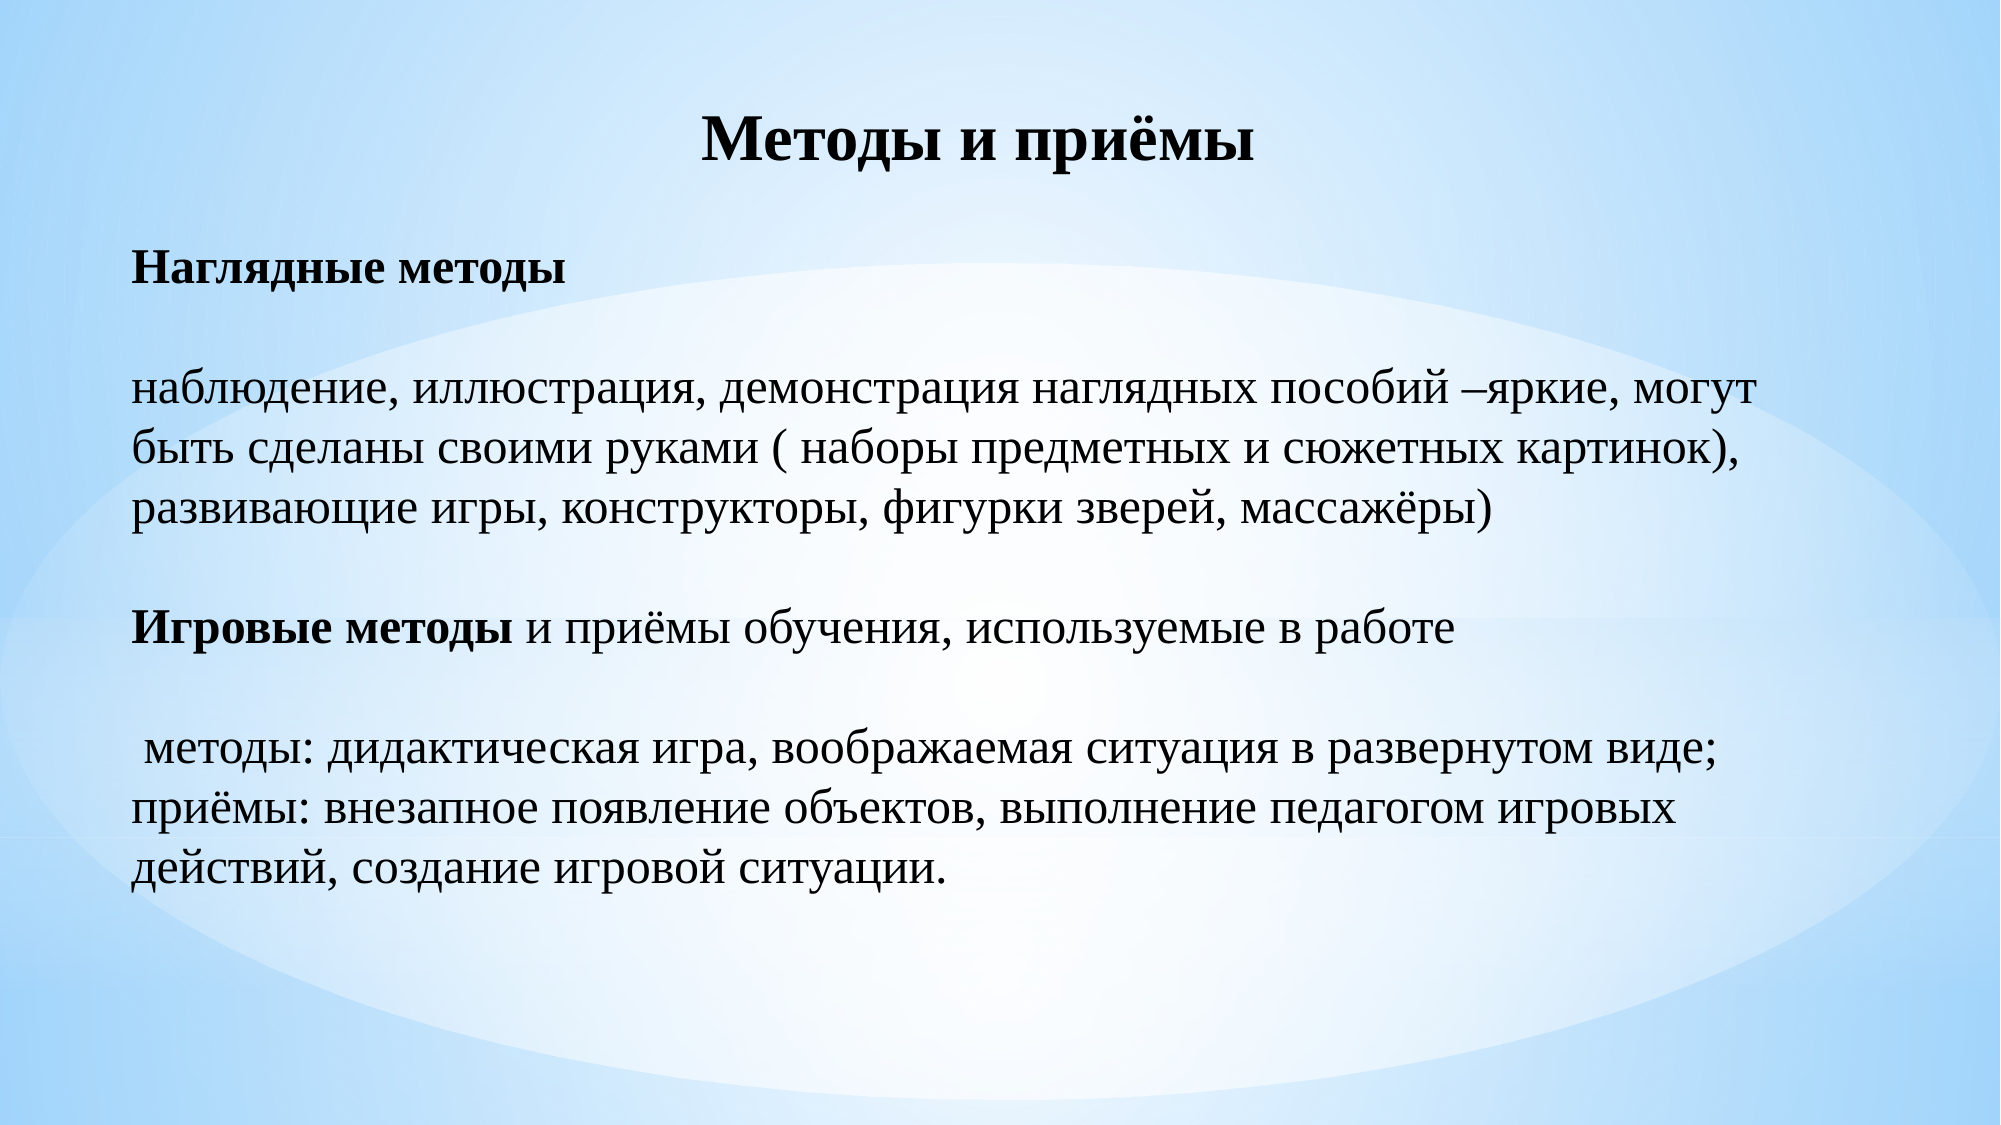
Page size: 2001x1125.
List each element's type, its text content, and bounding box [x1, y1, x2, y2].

text_box Методы и приёмы Наглядные методы наблюдение, иллюстрация, демонстрация наглядных пособий –яркие, могут быть сделаны своими руками ( наборы предметных и сюжетных картинок), развивающие игры, конструкторы, фигурки зверей, массажёры) Игровые методы и приёмы обучения, используемые в работе методы: дидактическая игра, воображаемая ситуация в развернутом виде; приёмы: внезапное появление объектов, выполнение педагогом игровых действий, создание игровой ситуации. [116, 86, 1842, 1081]
